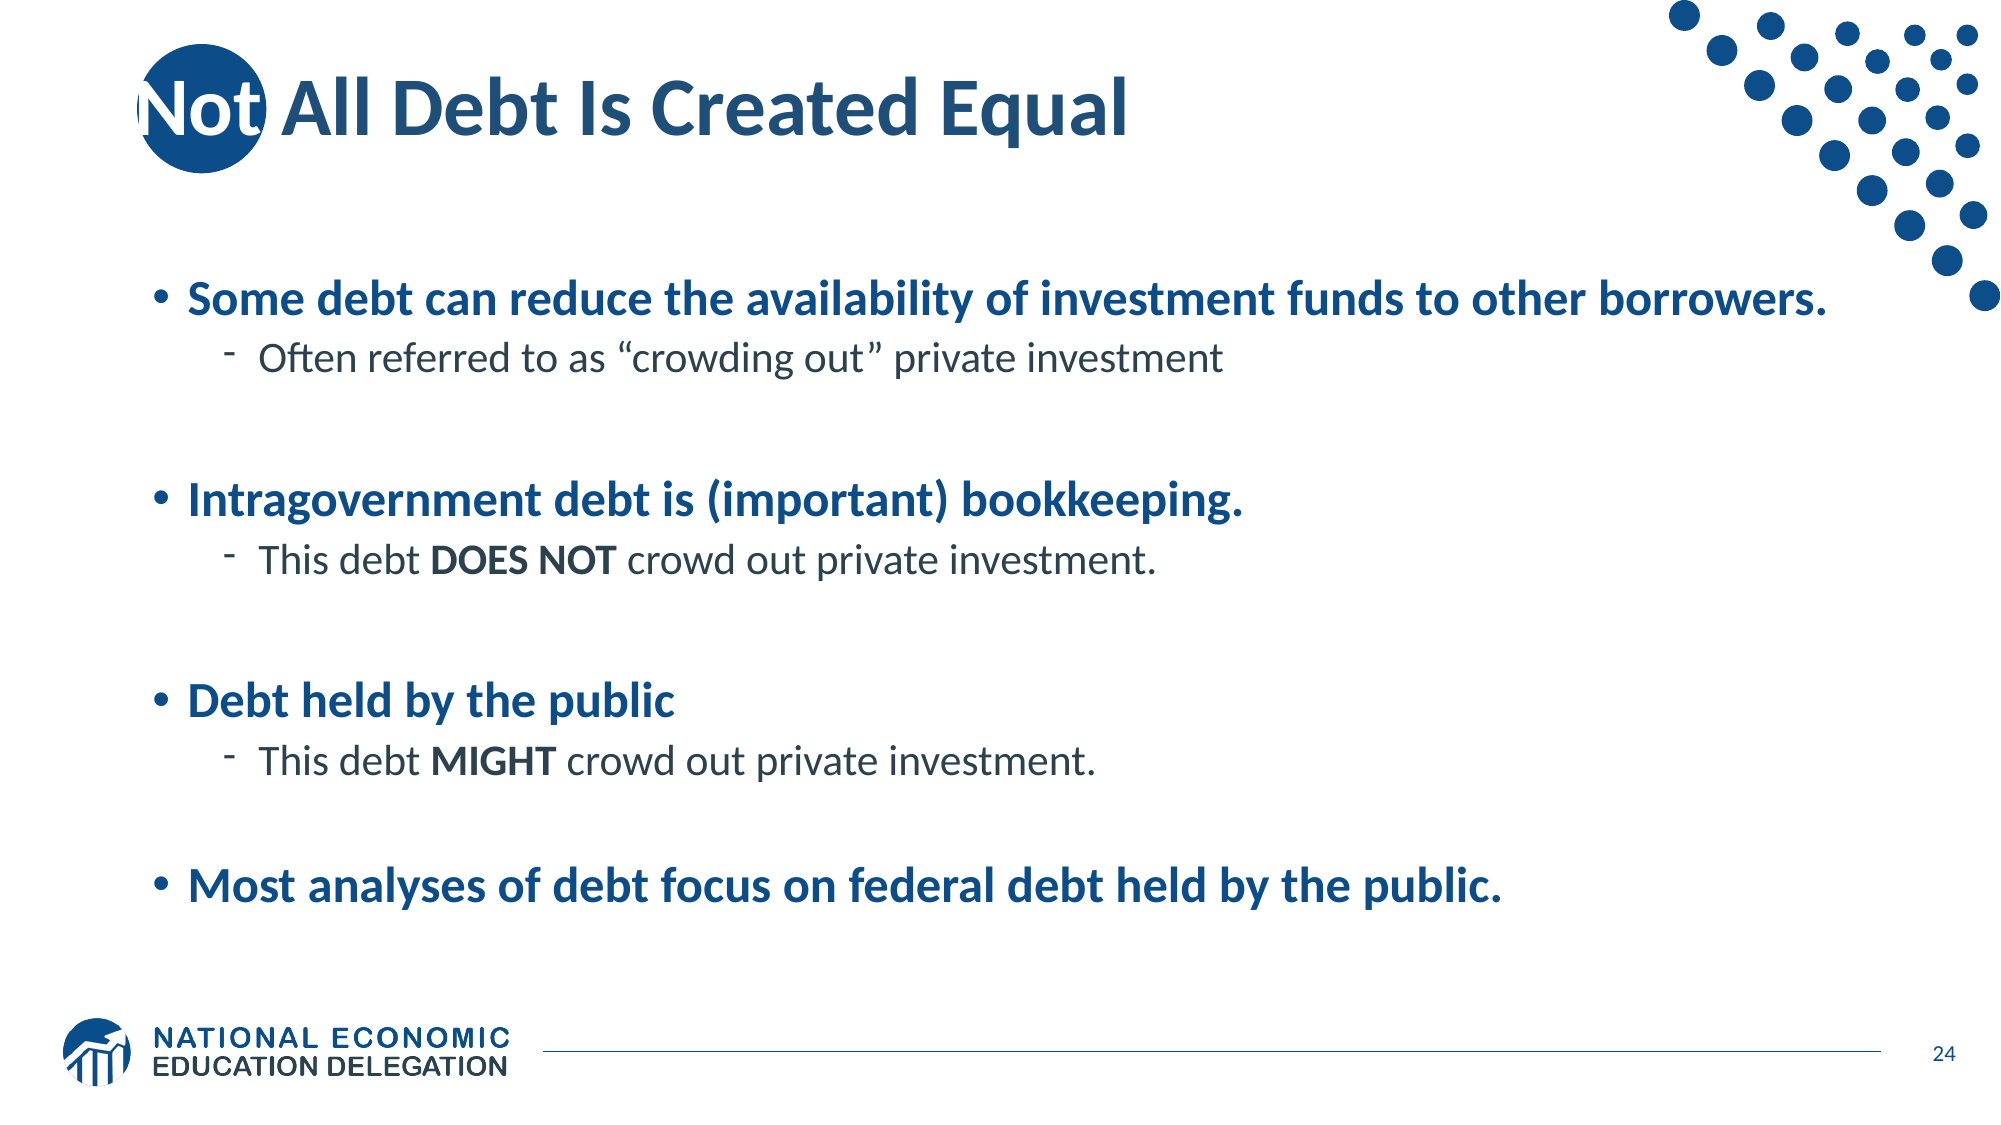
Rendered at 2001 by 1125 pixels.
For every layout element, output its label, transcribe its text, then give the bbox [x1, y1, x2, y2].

slide_number 24 [1521, 1022, 1972, 1082]
picture [55, 1013, 520, 1091]
list Some debt can reduce the availability of investment funds to other borrowers. Often referred to as “crowding out” private investment Intragovernment debt is (important) bookkeeping. This debt DOES NOT crowd out private investment. Debt held by the public This debt MIGHT crowd out private investment. Most analyses of debt focus on federal debt held by the public. [137, 257, 1863, 972]
title Not All Debt Is Created Equal [119, 0, 1845, 218]
